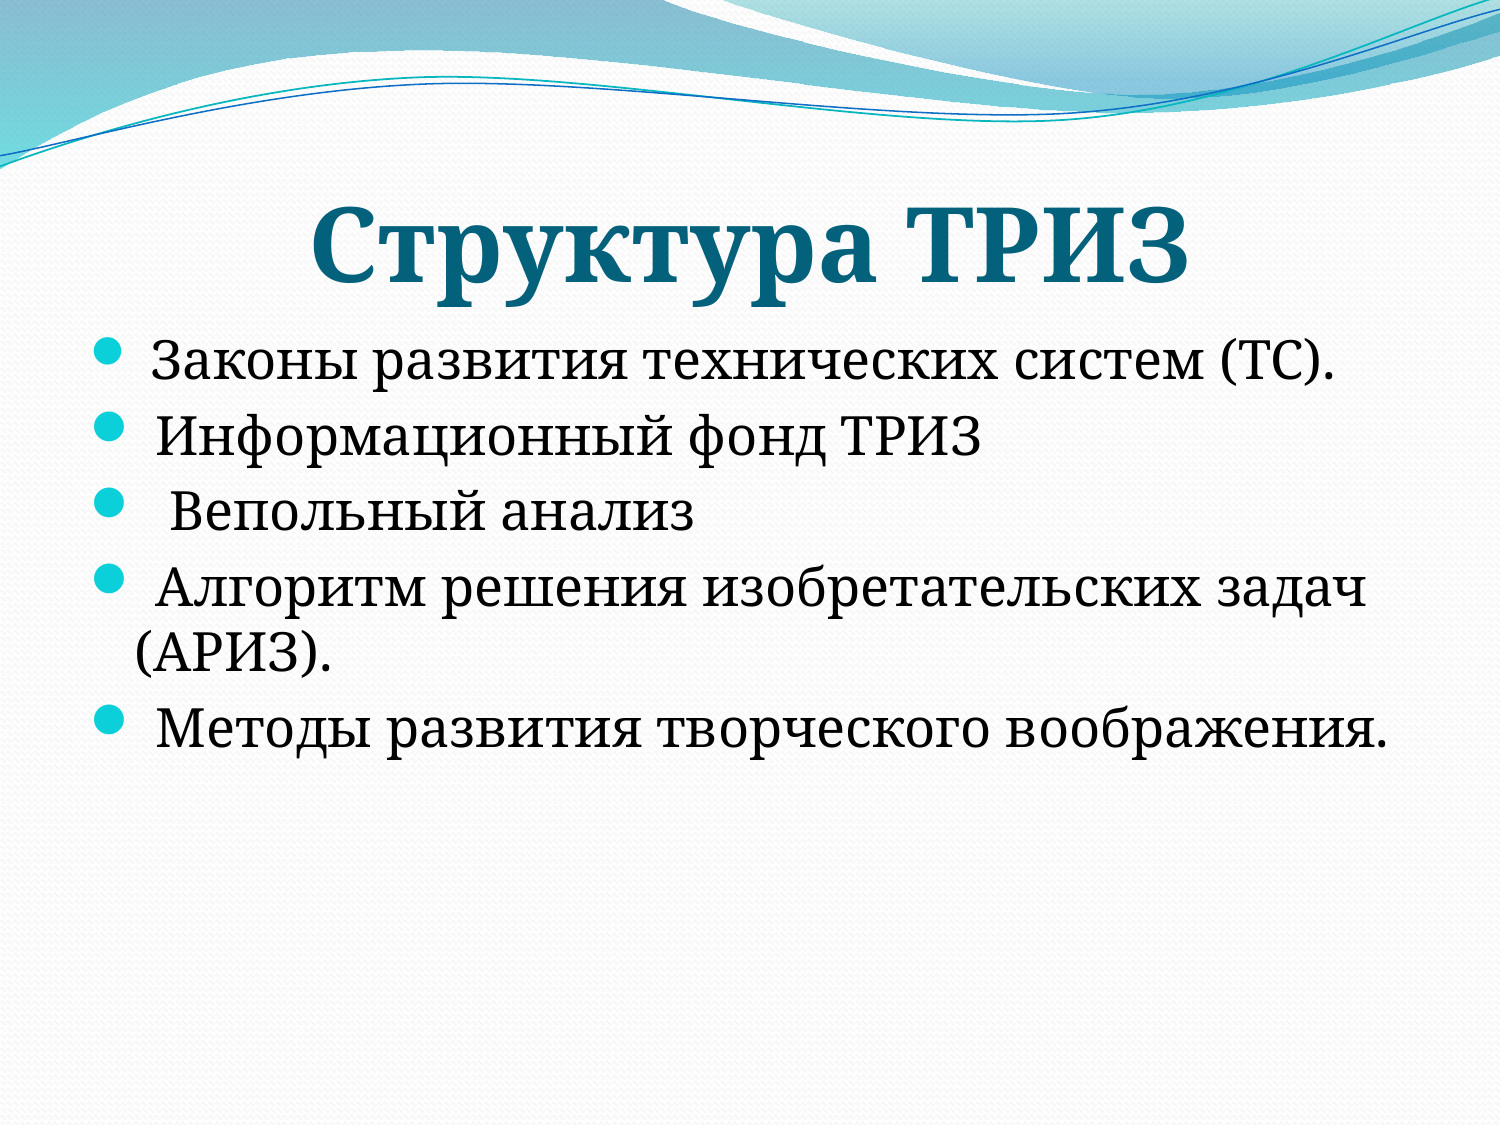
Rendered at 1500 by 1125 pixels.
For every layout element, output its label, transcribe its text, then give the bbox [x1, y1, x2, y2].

title Структура ТРИЗ [75, 115, 1425, 303]
list Законы развития технических систем (ТС). Информационный фонд ТРИЗ Вепольный анализ Алгоритм решения изобретательских задач (АРИЗ). Методы развития творческого воображения. [75, 317, 1425, 1038]
